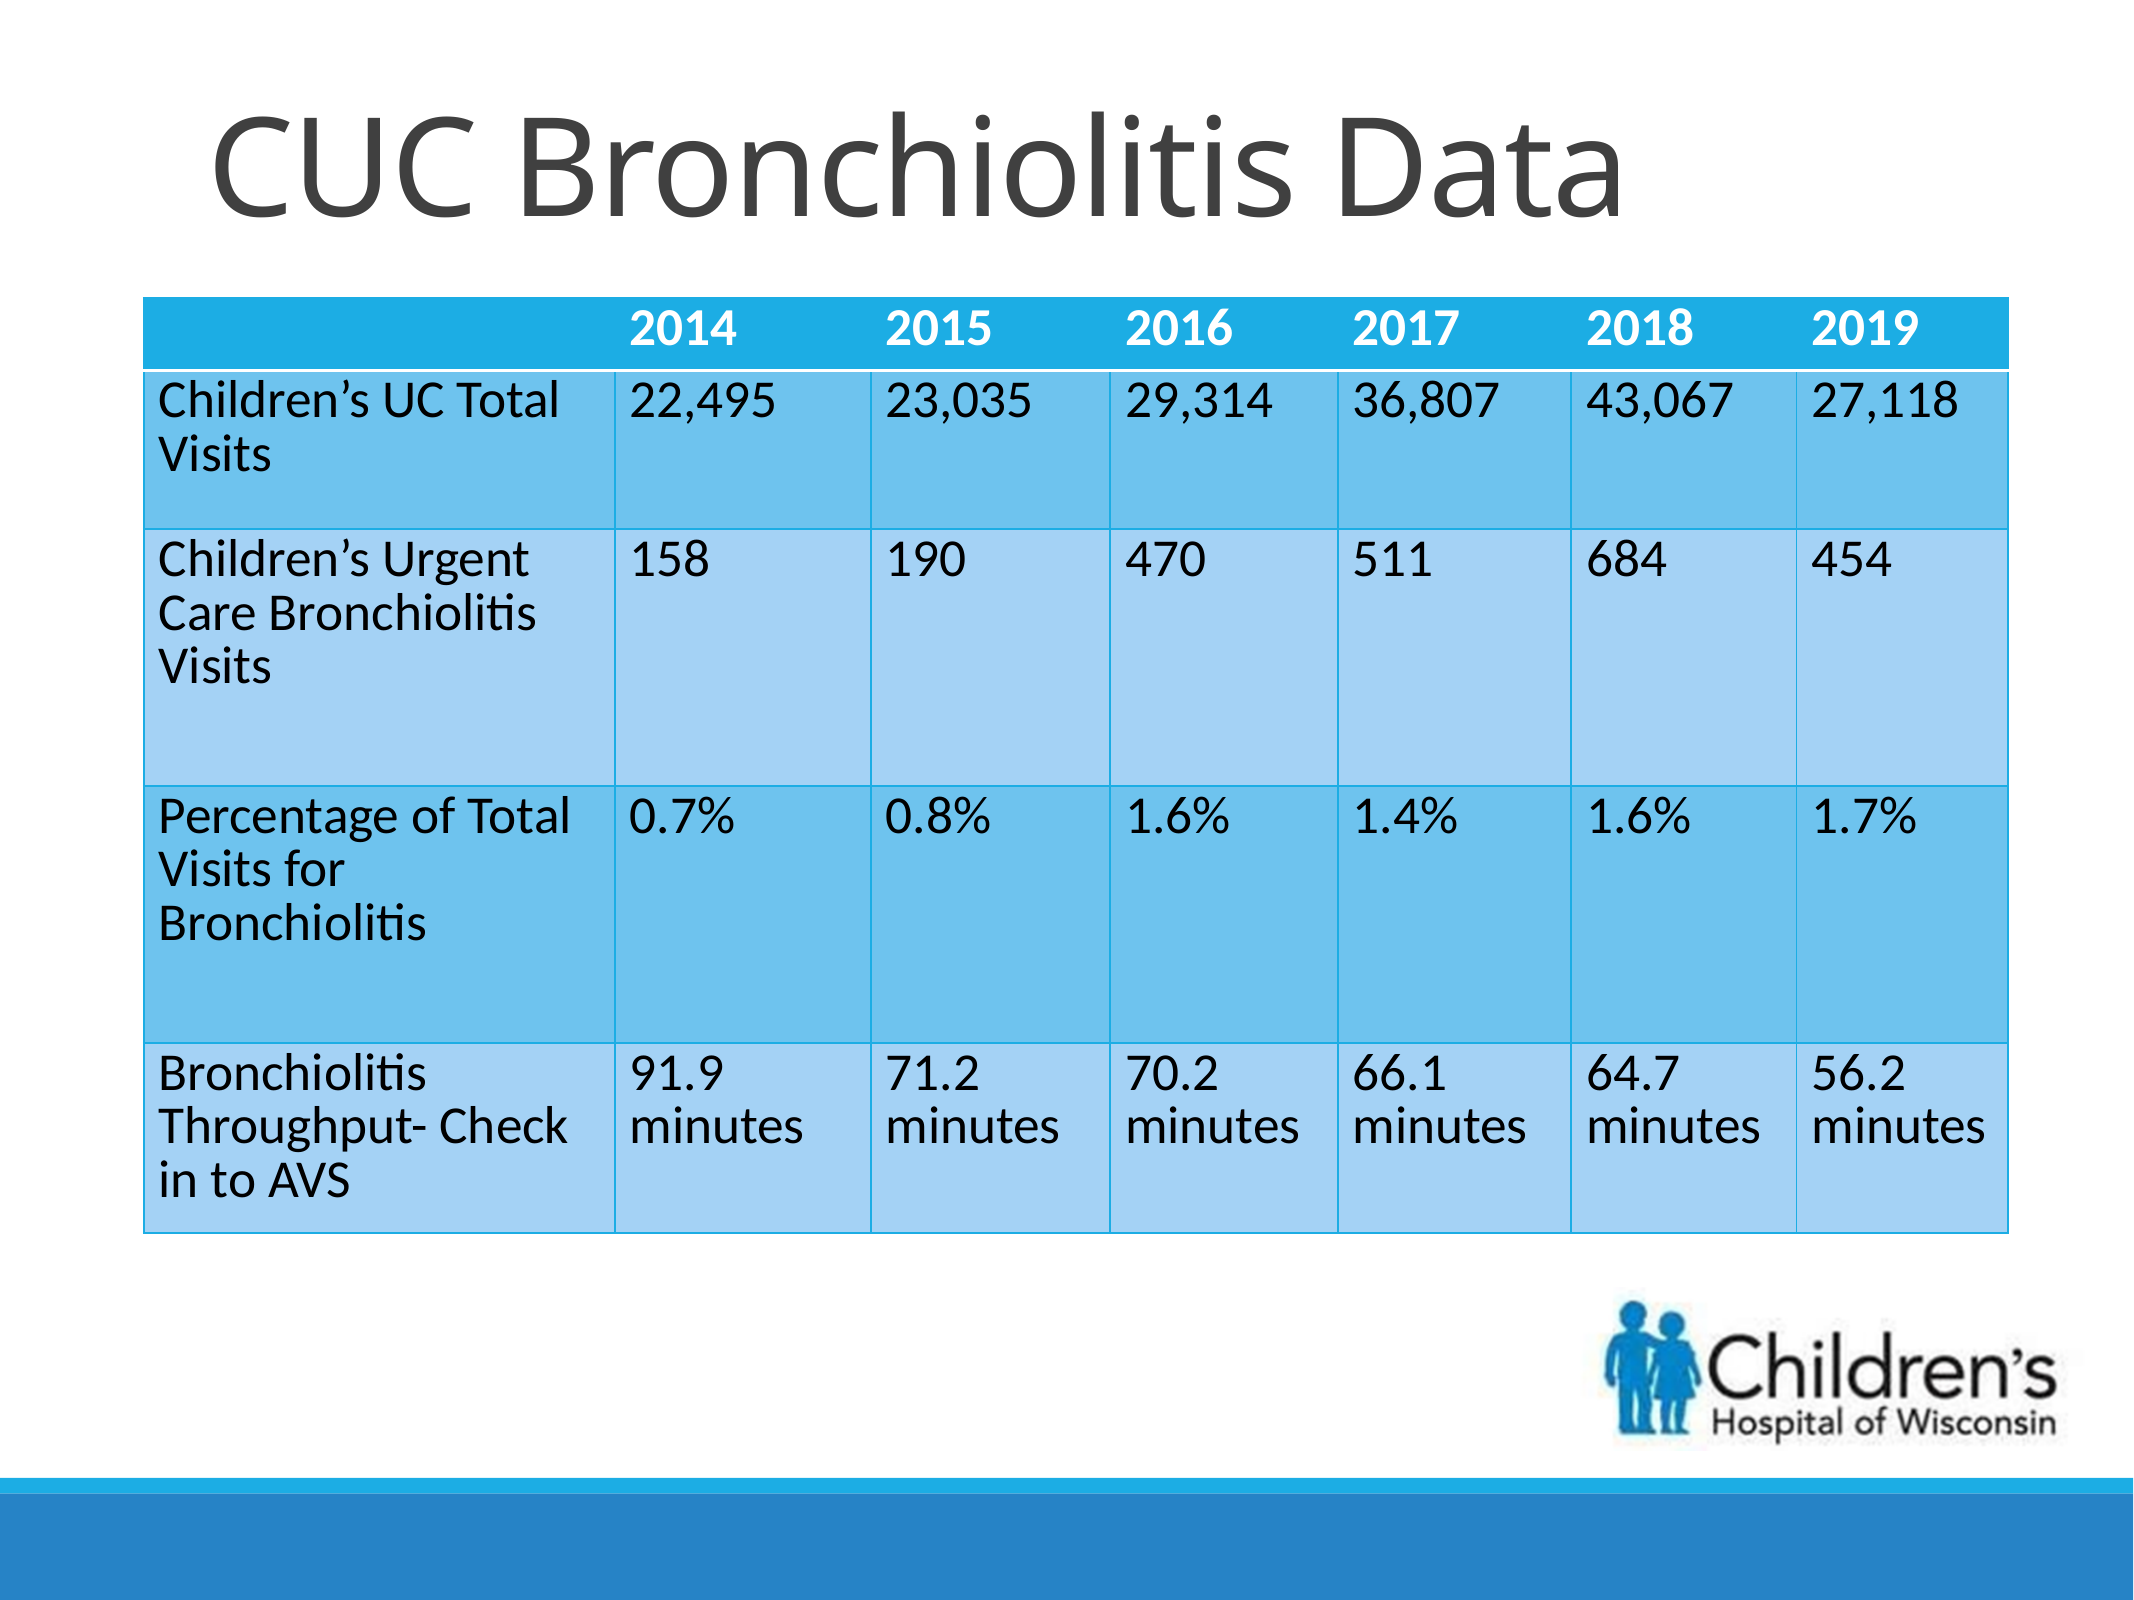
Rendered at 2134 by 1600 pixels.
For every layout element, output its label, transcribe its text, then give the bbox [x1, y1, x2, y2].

table_cell 70.2 minutes [1111, 1044, 1337, 1232]
picture [1566, 1287, 2089, 1452]
table_cell Children’s Urgent Care Bronchiolitis Visits [145, 530, 614, 785]
table_cell 64.7 minutes [1572, 1044, 1796, 1232]
table_cell 91.9 minutes [616, 1044, 870, 1232]
table_cell 36,807 [1339, 372, 1570, 528]
table_header 2015 [872, 299, 1109, 369]
title CUC Bronchiolitis Data [191, 66, 1952, 252]
table_cell 71.2 minutes [872, 1044, 1109, 1232]
table_cell 1.6% [1111, 787, 1337, 1042]
table_cell Percentage of Total Visits for Bronchiolitis [145, 787, 614, 1042]
table_cell 27,118 [1797, 372, 2007, 528]
table_header 2017 [1339, 299, 1570, 369]
table_cell 1.4% [1339, 787, 1570, 1042]
table_cell 158 [616, 530, 870, 785]
table_cell 22,495 [616, 372, 870, 528]
table_header [145, 299, 614, 369]
table_cell 56.2 minutes [1797, 1044, 2007, 1232]
table_cell Bronchiolitis Throughput- Check in to AVS [145, 1044, 614, 1232]
table_header 2019 [1797, 299, 2007, 369]
table_header 2018 [1572, 299, 1796, 369]
table_cell 0.7% [616, 787, 870, 1042]
table_header 2016 [1111, 299, 1337, 369]
table_cell 1.6% [1572, 787, 1796, 1042]
table_cell 23,035 [872, 372, 1109, 528]
table_cell 454 [1797, 530, 2007, 785]
table_cell 1.7% [1797, 787, 2007, 1042]
table_cell 29,314 [1111, 372, 1337, 528]
table_cell 66.1 minutes [1339, 1044, 1570, 1232]
table_cell 43,067 [1572, 372, 1796, 528]
table_cell 0.8% [872, 787, 1109, 1042]
table_cell 684 [1572, 530, 1796, 785]
table_cell 190 [872, 530, 1109, 785]
table_cell 470 [1111, 530, 1337, 785]
table_cell 511 [1339, 530, 1570, 785]
table_cell Children’s UC Total Visits [145, 372, 614, 528]
table_header 2014 [616, 299, 870, 369]
